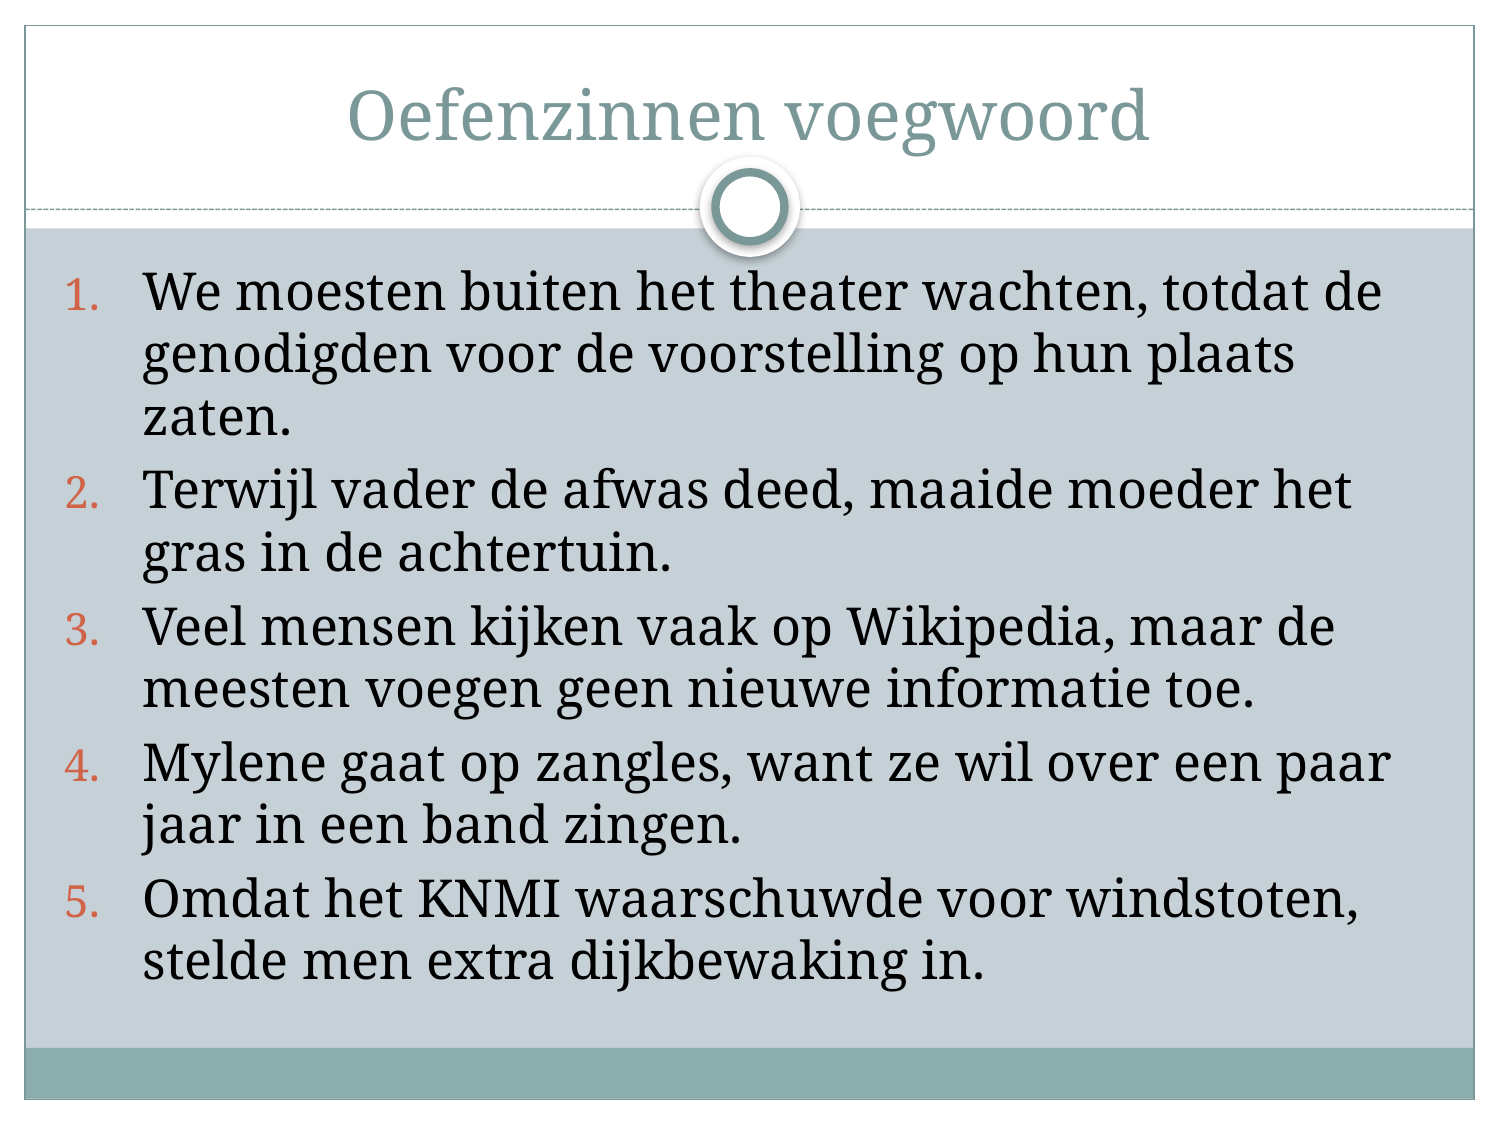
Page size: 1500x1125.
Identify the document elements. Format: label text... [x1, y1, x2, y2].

list We moesten buiten het theater wachten, totdat de genodigden voor de voorstelling op hun plaats zaten. Terwijl vader de afwas deed, maaide moeder het gras in de achtertuin. Veel mensen kijken vaak op Wikipedia, maar de meesten voegen geen nieuwe informatie toe. Mylene gaat op zangles, want ze wil over een paar jaar in een band zingen. Omdat het KNMI waarschuwde voor windstoten, stelde men extra dijkbewaking in. [49, 250, 1445, 1001]
title Oefenzinnen voegwoord [49, 37, 1450, 162]
